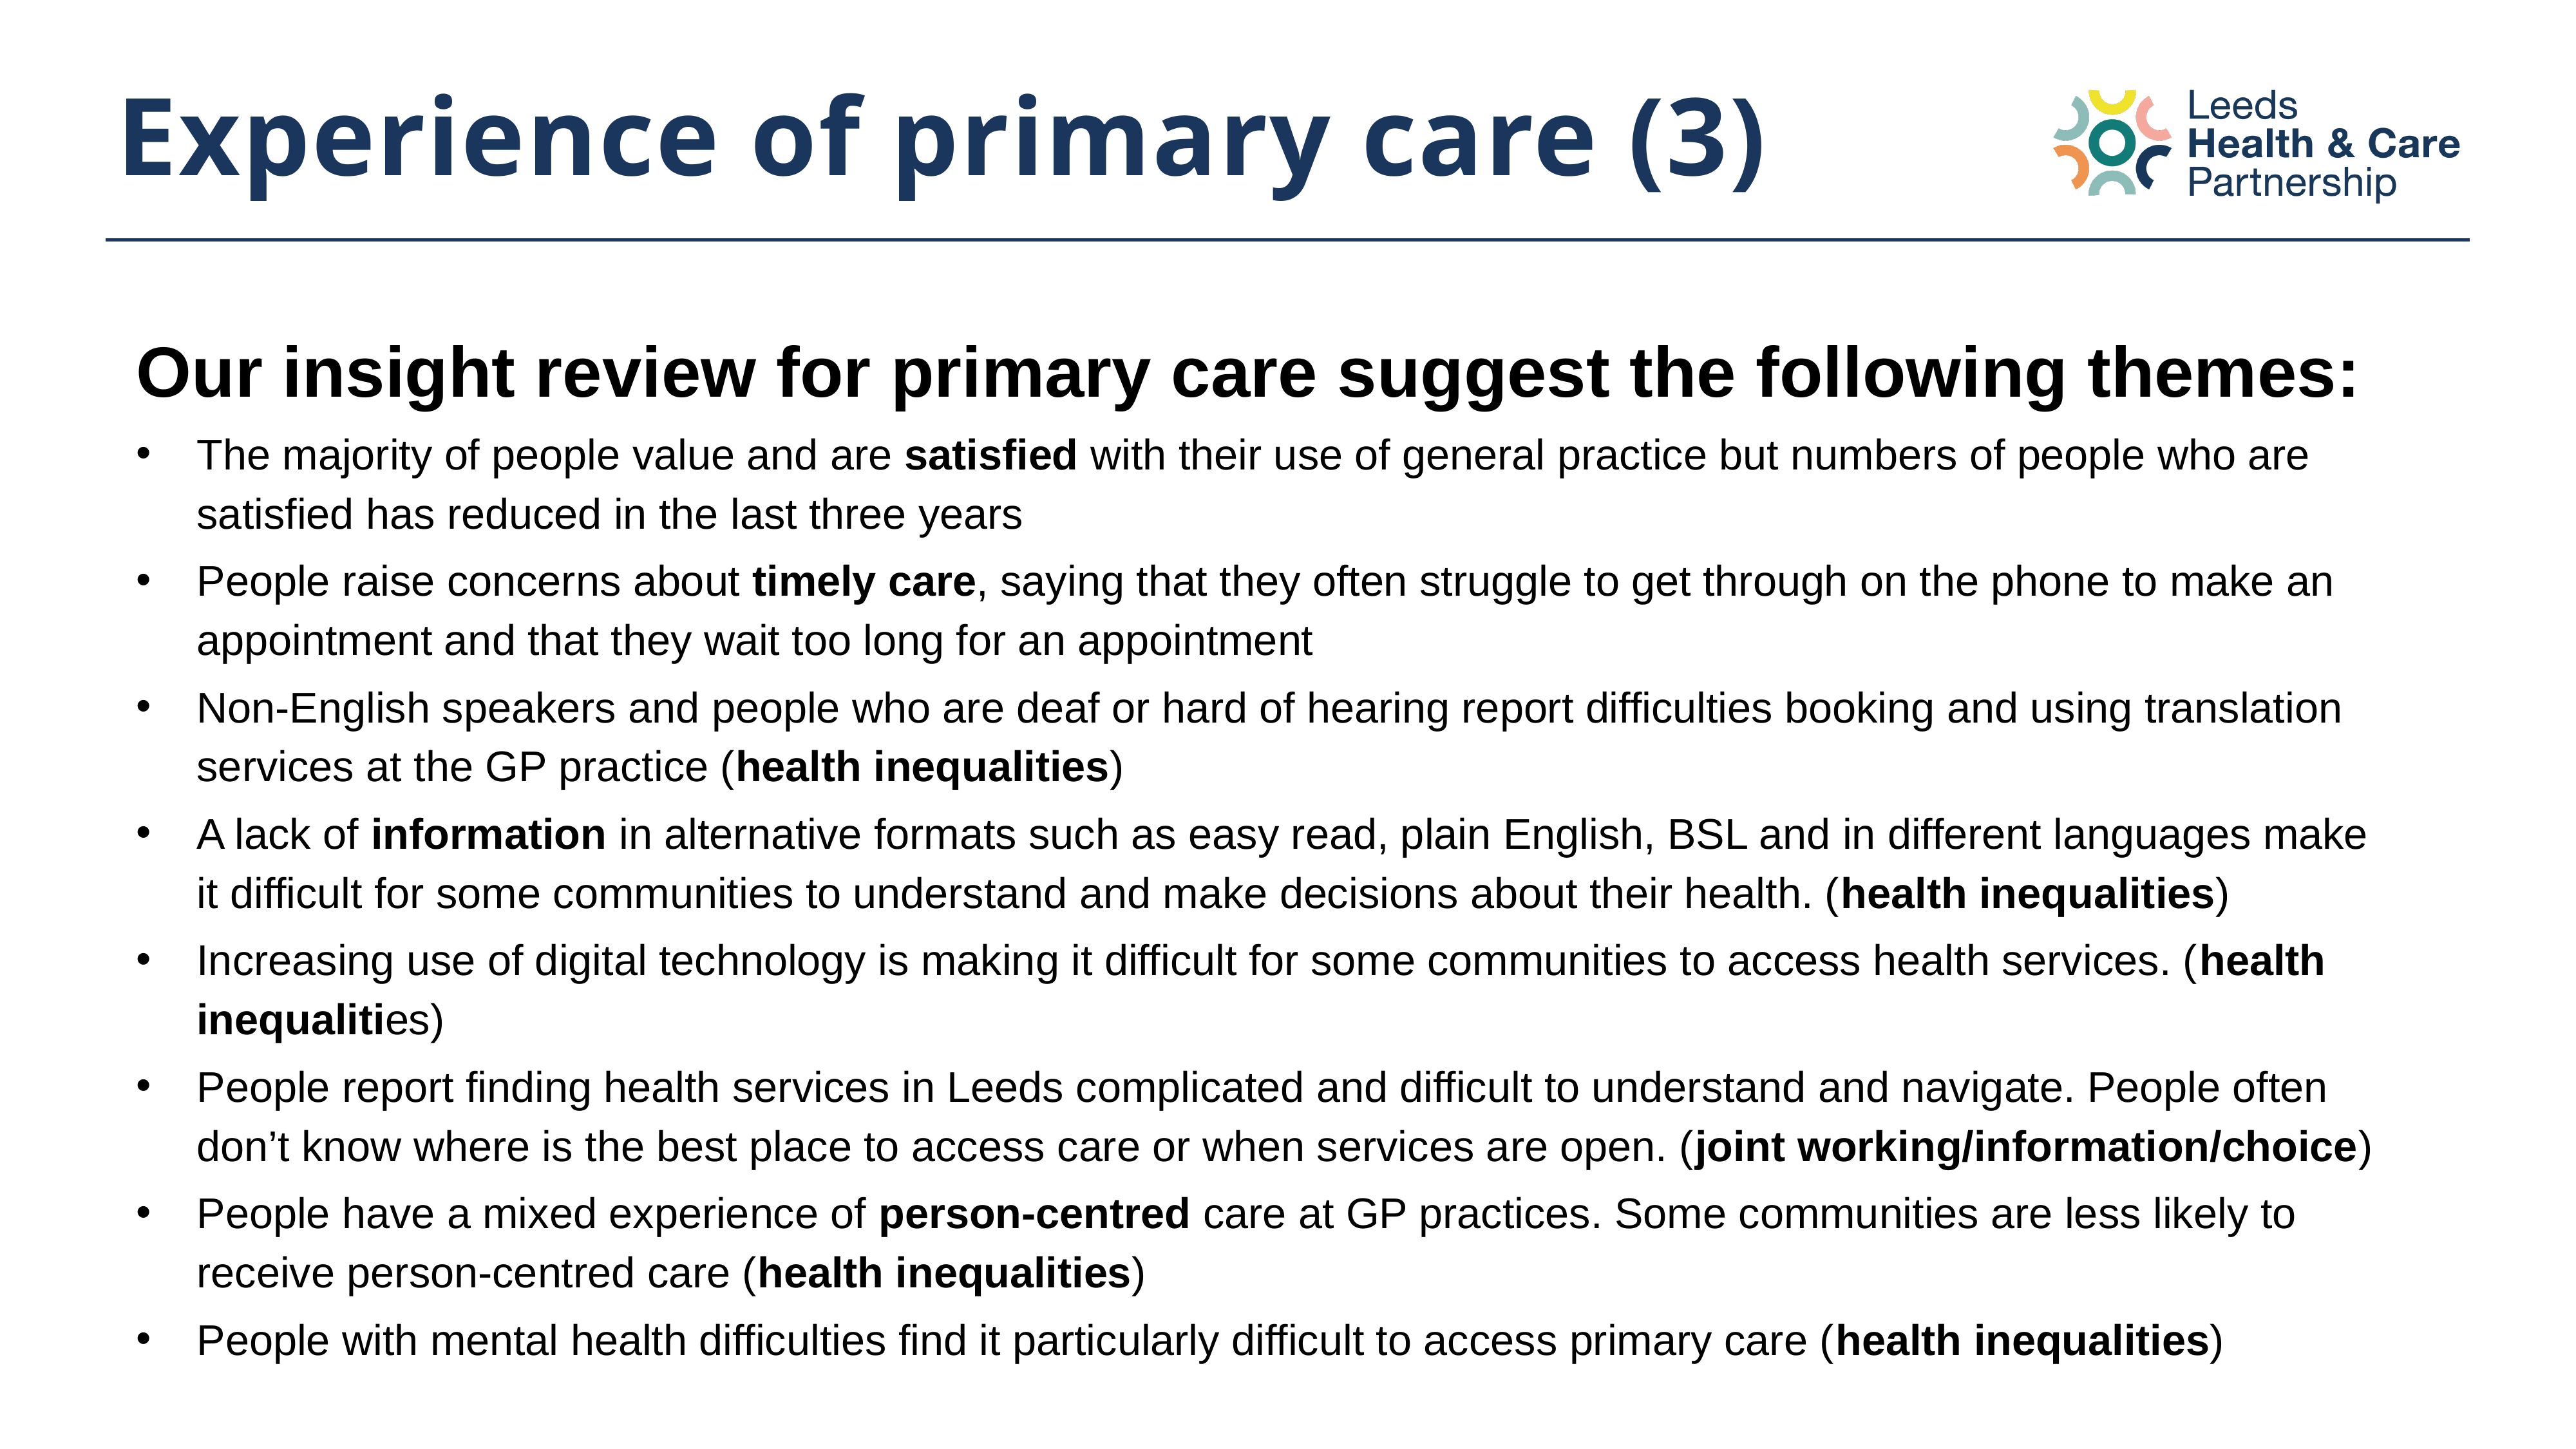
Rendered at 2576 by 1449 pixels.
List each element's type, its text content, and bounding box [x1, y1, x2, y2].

title Experience of primary care (3) [111, 87, 2433, 219]
picture [2030, 62, 2481, 226]
text_box Our insight review for primary care suggest the following themes: The majority of people value and are satisfied with their use of general practice but numbers of people who are satisfied has reduced in the last three years People raise concerns about timely care, saying that they often struggle to get through on the phone to make an appointment and that they wait too long for an appointment Non-English speakers and people who are deaf or hard of hearing report difficulties booking and using translation services at the GP practice (health inequalities) A lack of information in alternative formats such as easy read, plain English, BSL and in different languages make it difficult for some communities to understand and make decisions about their health. (health inequalities) Increasing use of digital technology is making it difficult for some communities to access health services. (health inequalities) People report finding health services in Leeds complicated and difficult to understand and navigate. People often don’t know where is the best place to access care or when services are open. (joint working/information/choice) People have a mixed experience of person-centred care at GP practices. Some communities are less likely to receive person-centred care (health inequalities) People with mental health difficulties find it particularly difficult to access primary care (health inequalities) [127, 321, 2407, 1361]
